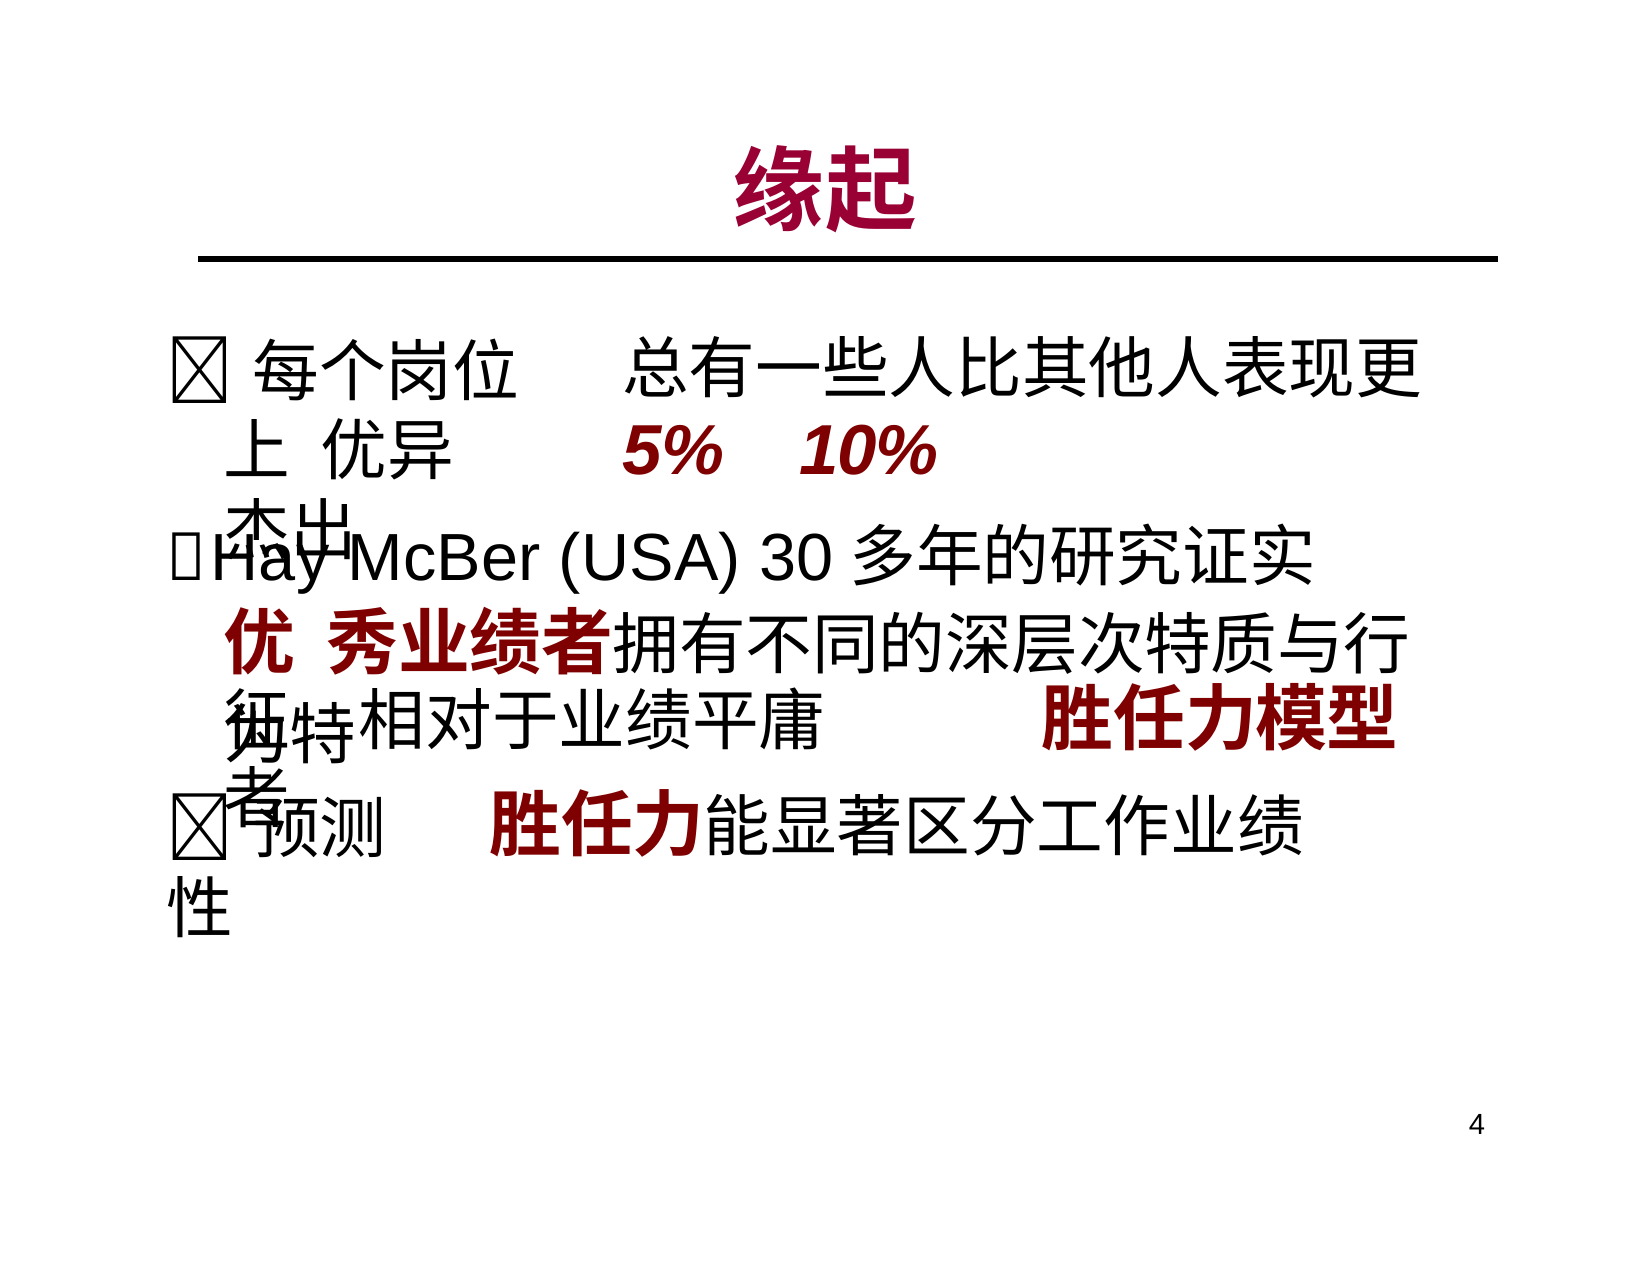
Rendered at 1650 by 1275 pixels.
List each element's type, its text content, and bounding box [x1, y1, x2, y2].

text_box Hay McBer (USA) 30多年的研究证实 优 秀业绩者拥有不同的深层次特质与行为特 [164, 504, 1451, 773]
slide_number 4 [1448, 1109, 1490, 1275]
text_box 胜任力能显著区分工作业绩 [487, 780, 1306, 865]
text_box 胜任力模型 [1039, 674, 1400, 759]
text_box 总有一些人比其他人表现更 5% 10% [620, 328, 1424, 490]
text_box 每个岗位上 优异 杰出 [164, 328, 560, 504]
text_box 预测性 [164, 785, 426, 946]
text_box 缘起 [730, 135, 921, 242]
text_box 征 相对于业绩平庸者 [221, 679, 892, 836]
